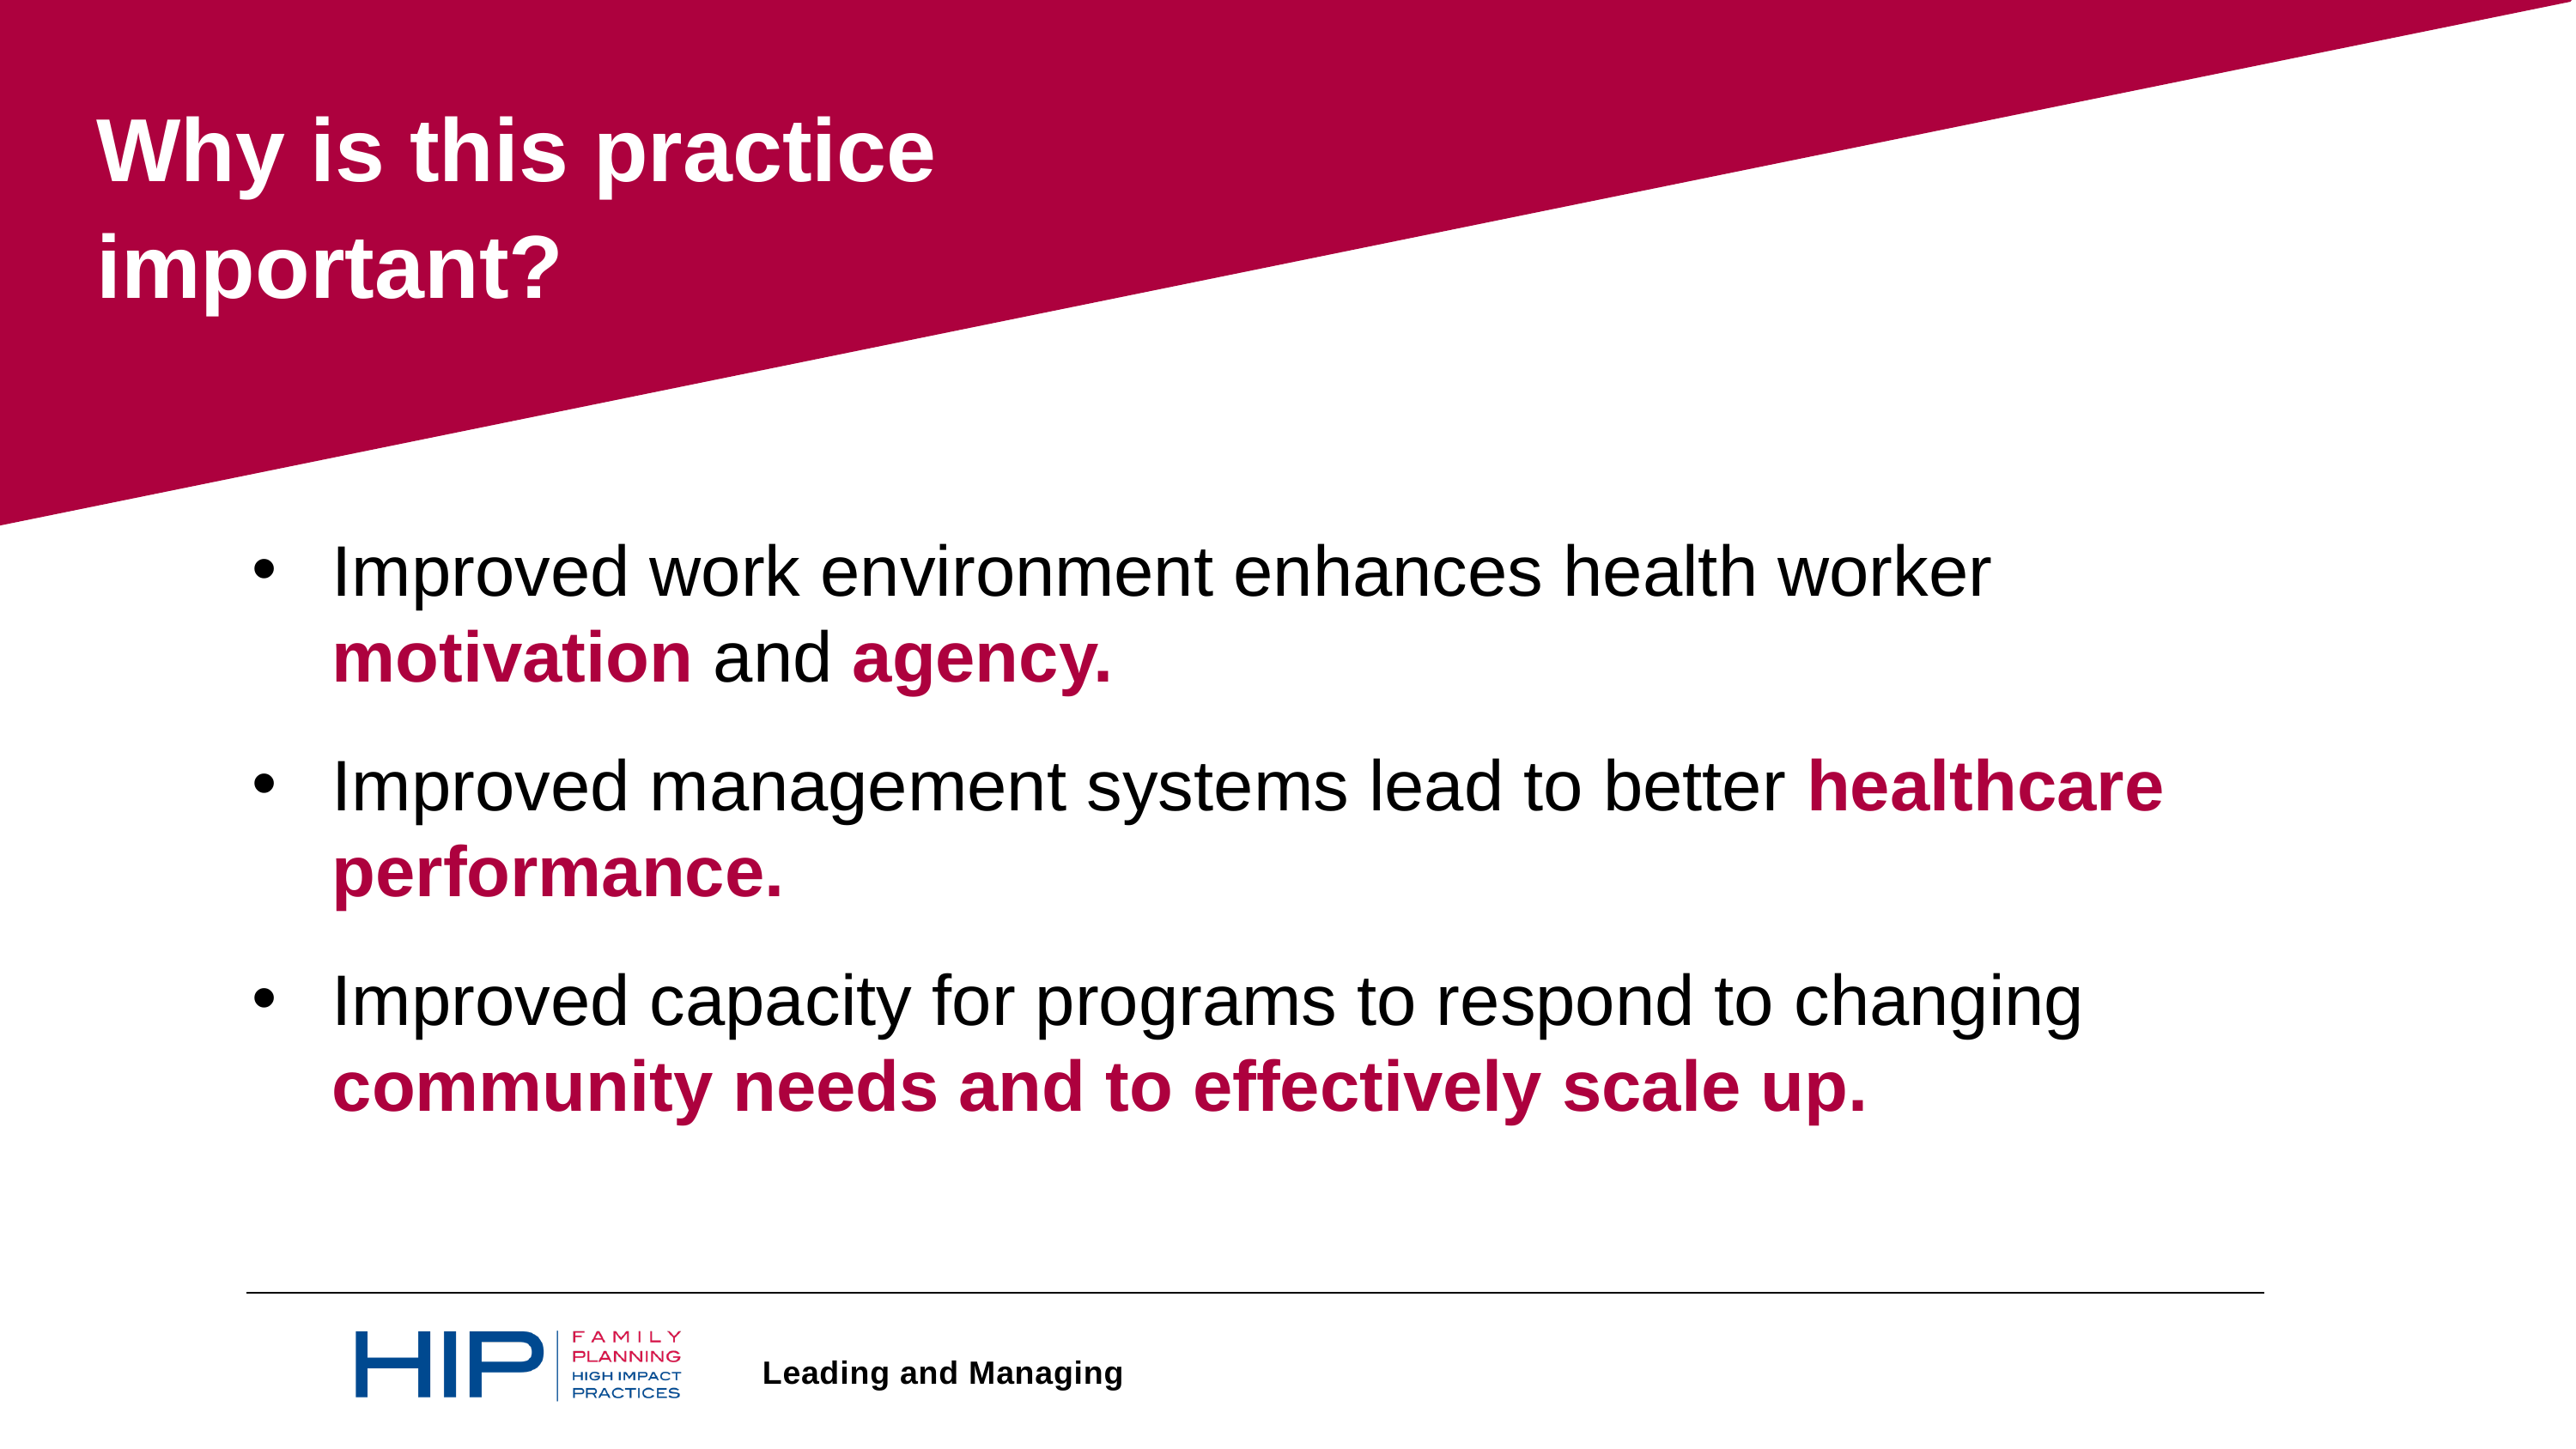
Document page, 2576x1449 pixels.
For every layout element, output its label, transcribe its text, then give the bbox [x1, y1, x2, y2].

text_box [0, 0, 2572, 526]
text_box Why is this practice important? [96, 83, 1159, 316]
text_box Improved work environment enhances health worker motivation and agency. Improved management systems lead to better healthcare performance. Improved capacity for programs to respond to changing community needs and to effectively scale up. [252, 524, 2313, 1126]
picture [348, 1323, 697, 1410]
